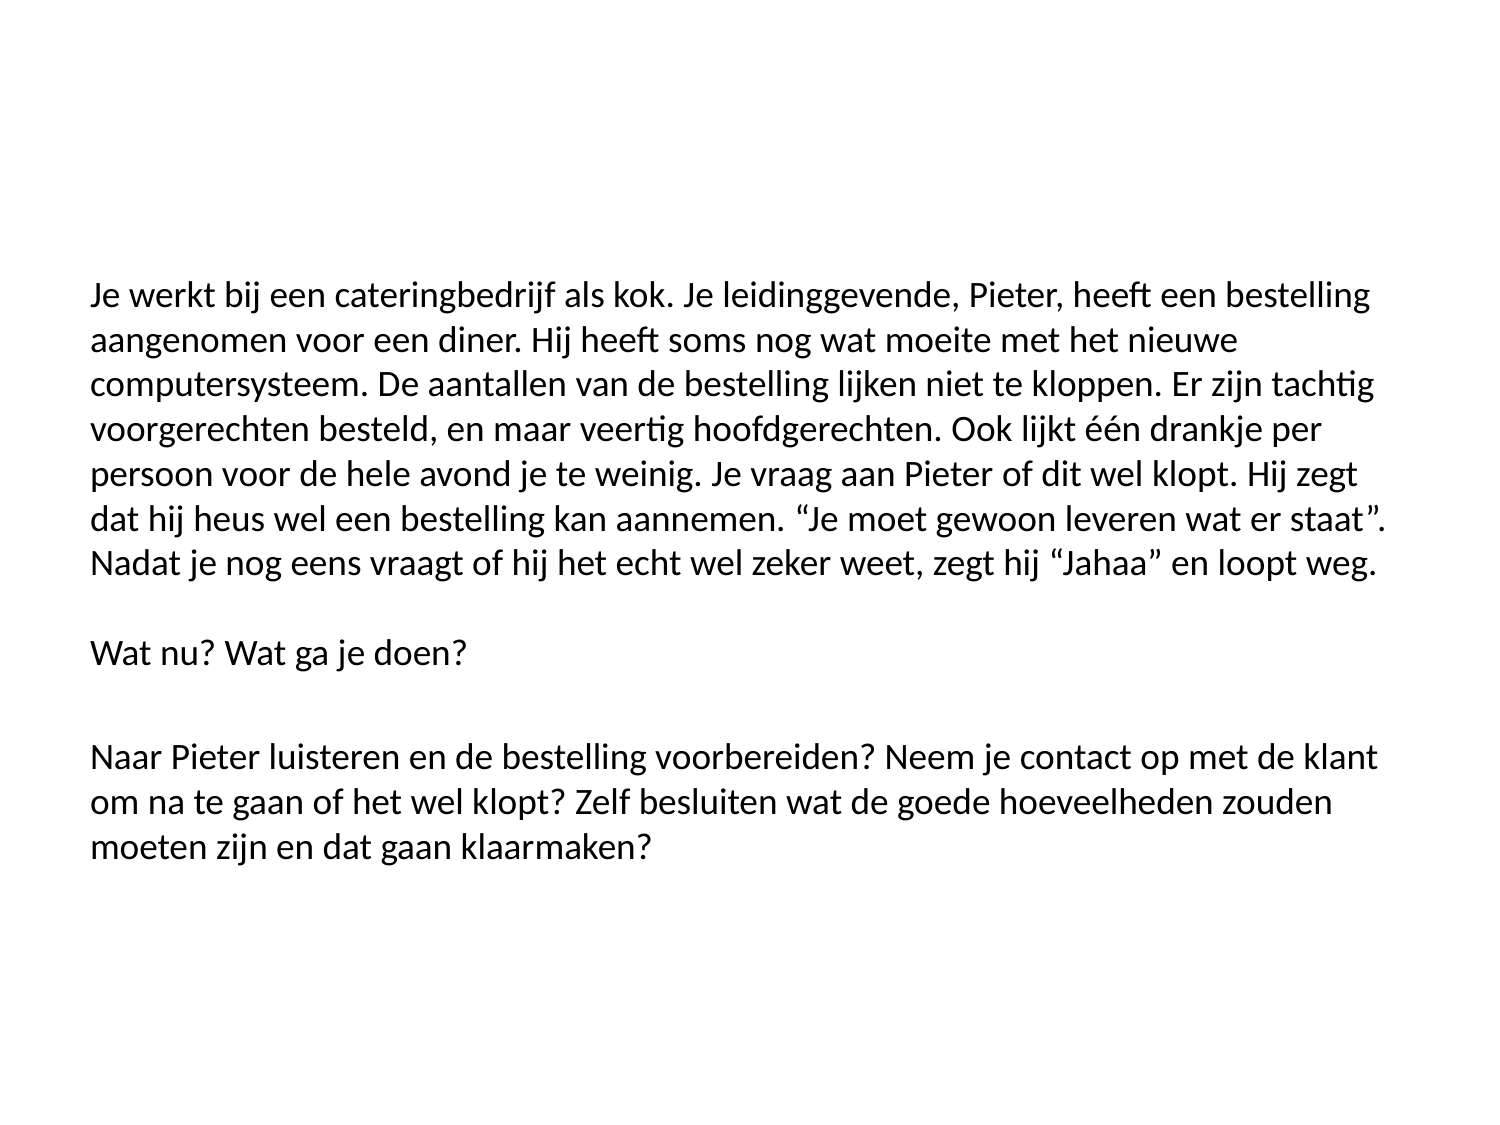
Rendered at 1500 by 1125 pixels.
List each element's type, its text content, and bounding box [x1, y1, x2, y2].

list Je werkt bij een cateringbedrijf als kok. Je leidinggevende, Pieter, heeft een bestelling aangenomen voor een diner. Hij heeft soms nog wat moeite met het nieuwe computersysteem. De aantallen van de bestelling lijken niet te kloppen. Er zijn tachtig voorgerechten besteld, en maar veertig hoofdgerechten. Ook lijkt één drankje per persoon voor de hele avond je te weinig. Je vraag aan Pieter of dit wel klopt. Hij zegt dat hij heus wel een bestelling kan aannemen. “Je moet gewoon leveren wat er staat”. Nadat je nog eens vraagt of hij het echt wel zeker weet, zegt hij “Jahaa” en loopt weg. Wat nu? Wat ga je doen? Naar Pieter luisteren en de bestelling voorbereiden? Neem je contact op met de klant om na te gaan of het wel klopt? Zelf besluiten wat de goede hoeveelheden zouden moeten zijn en dat gaan klaarmaken? [75, 262, 1425, 1005]
